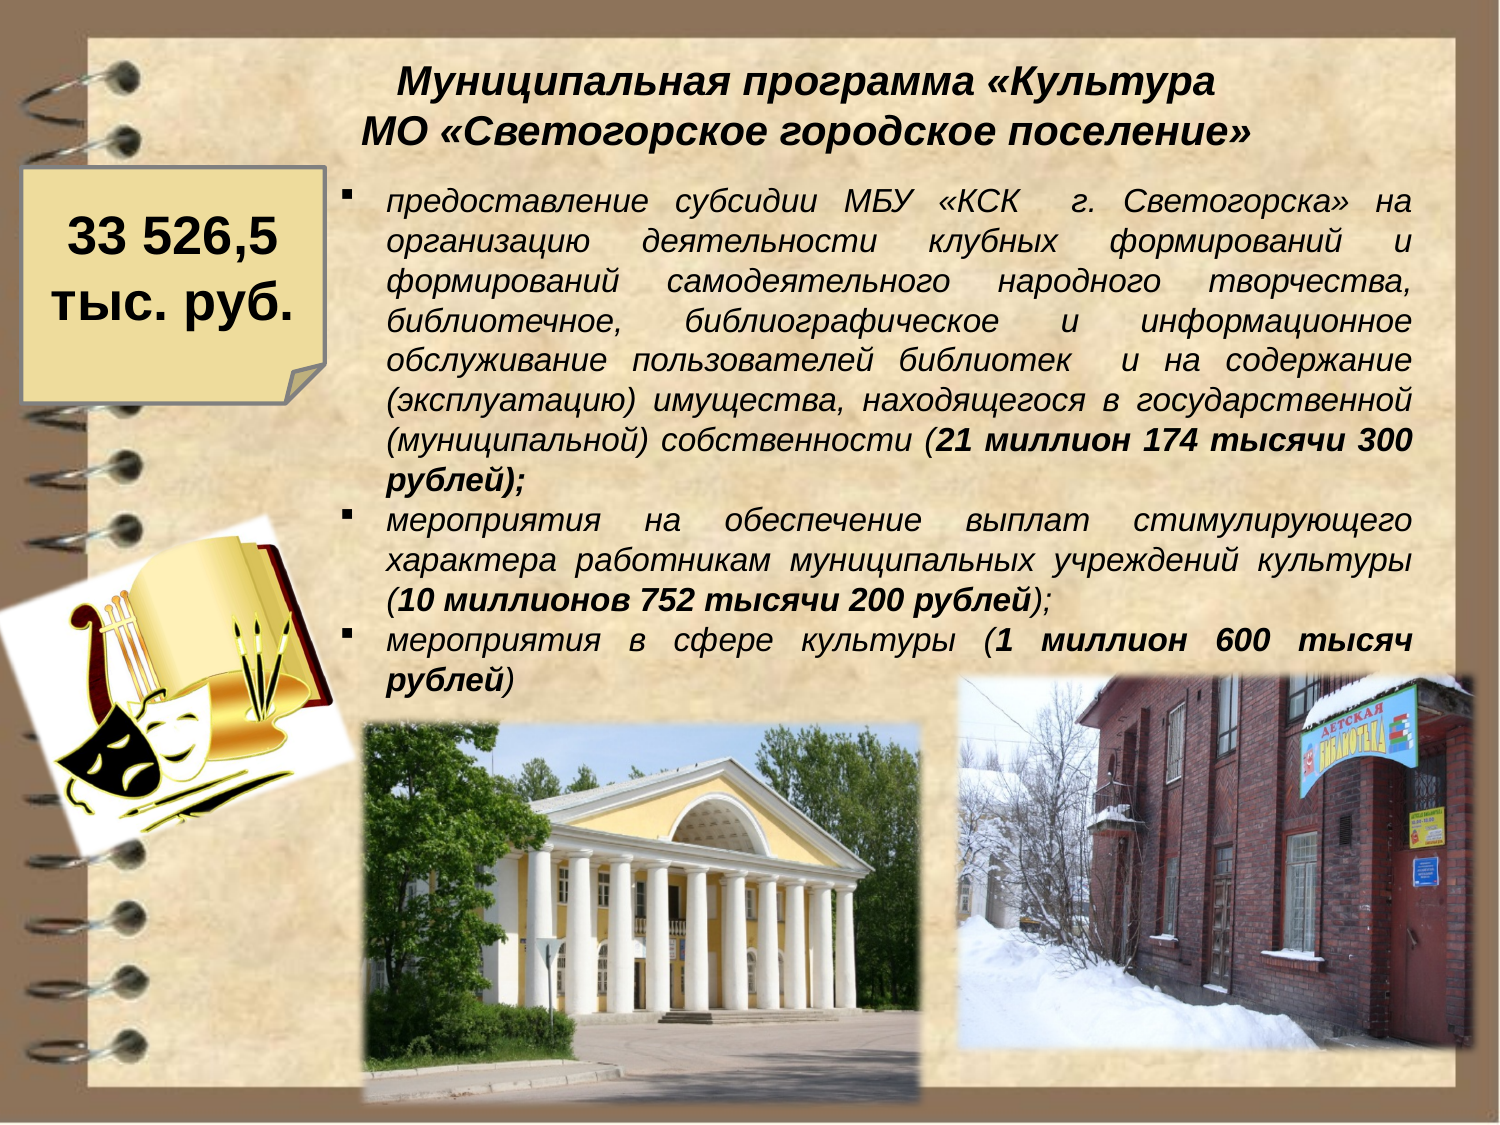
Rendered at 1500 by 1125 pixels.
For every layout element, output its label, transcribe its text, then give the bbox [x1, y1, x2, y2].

text_box предоставление субсидии МБУ «КСК г. Светогорска» на организацию деятельности клубных формирований и формирований самодеятельного народного творчества, библиотечное, библиографическое и информационное обслуживание пользователей библиотек и на содержание (эксплуатацию) имущества, находящегося в государственной (муниципальной) собственности (21 миллион 174 тысячи 300 рублей); мероприятия на обеспечение выплат стимулирующего характера работникам муниципальных учреждений культуры (10 миллионов 752 тысячи 200 рублей); мероприятия в сфере культуры (1 миллион 600 тысяч рублей) [324, 171, 1429, 706]
text_box 33 526,5 тыс. руб. [19, 165, 327, 406]
picture [0, 0, 1500, 1125]
title Муниципальная программа «Культура МО «Светогорское городское поселение» [206, 45, 1407, 163]
